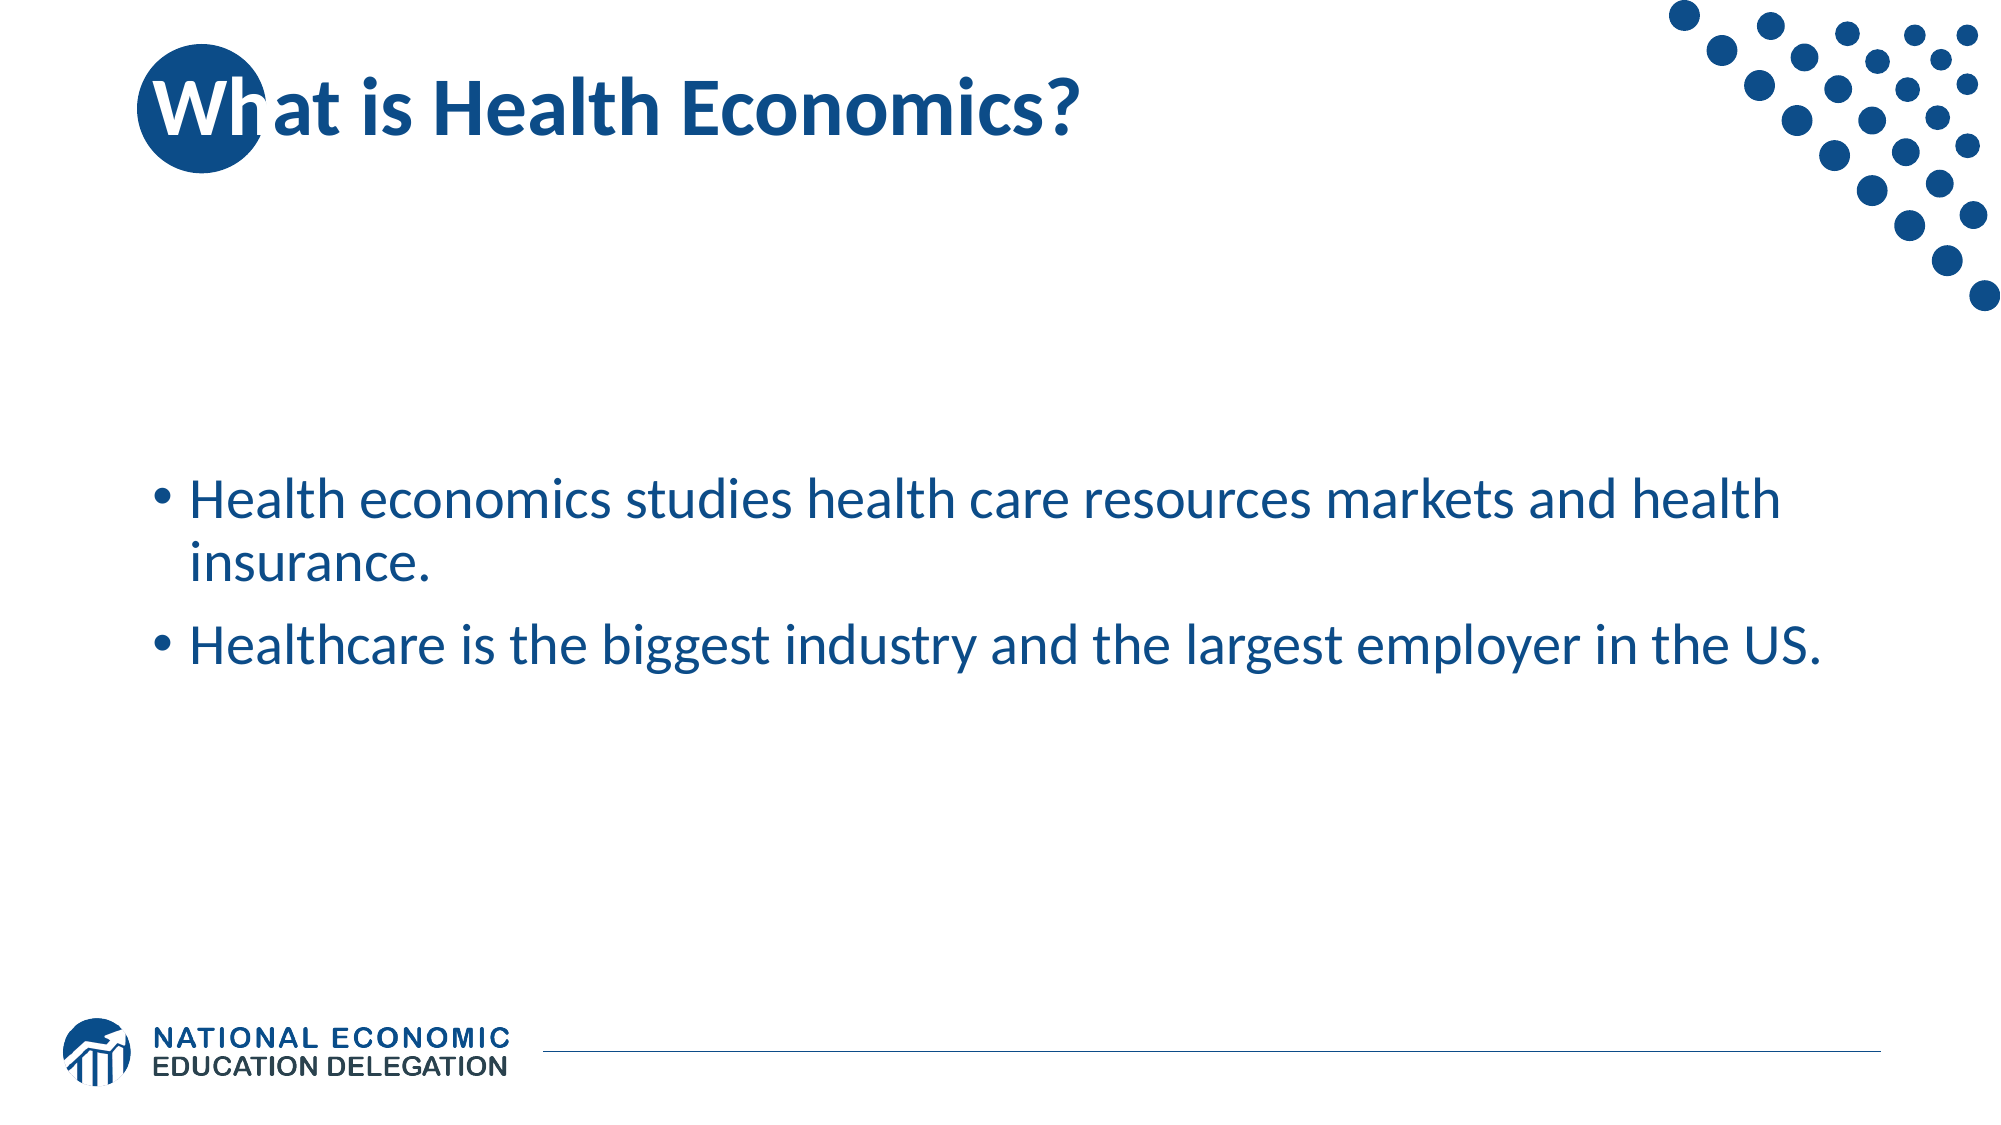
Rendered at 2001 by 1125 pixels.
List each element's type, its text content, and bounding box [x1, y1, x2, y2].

title What is Health Economics? [137, 0, 1863, 218]
list Health economics studies health care resources markets and health insurance. Healthcare is the biggest industry and the largest employer in the US. [137, 257, 1863, 972]
picture [55, 1013, 520, 1091]
